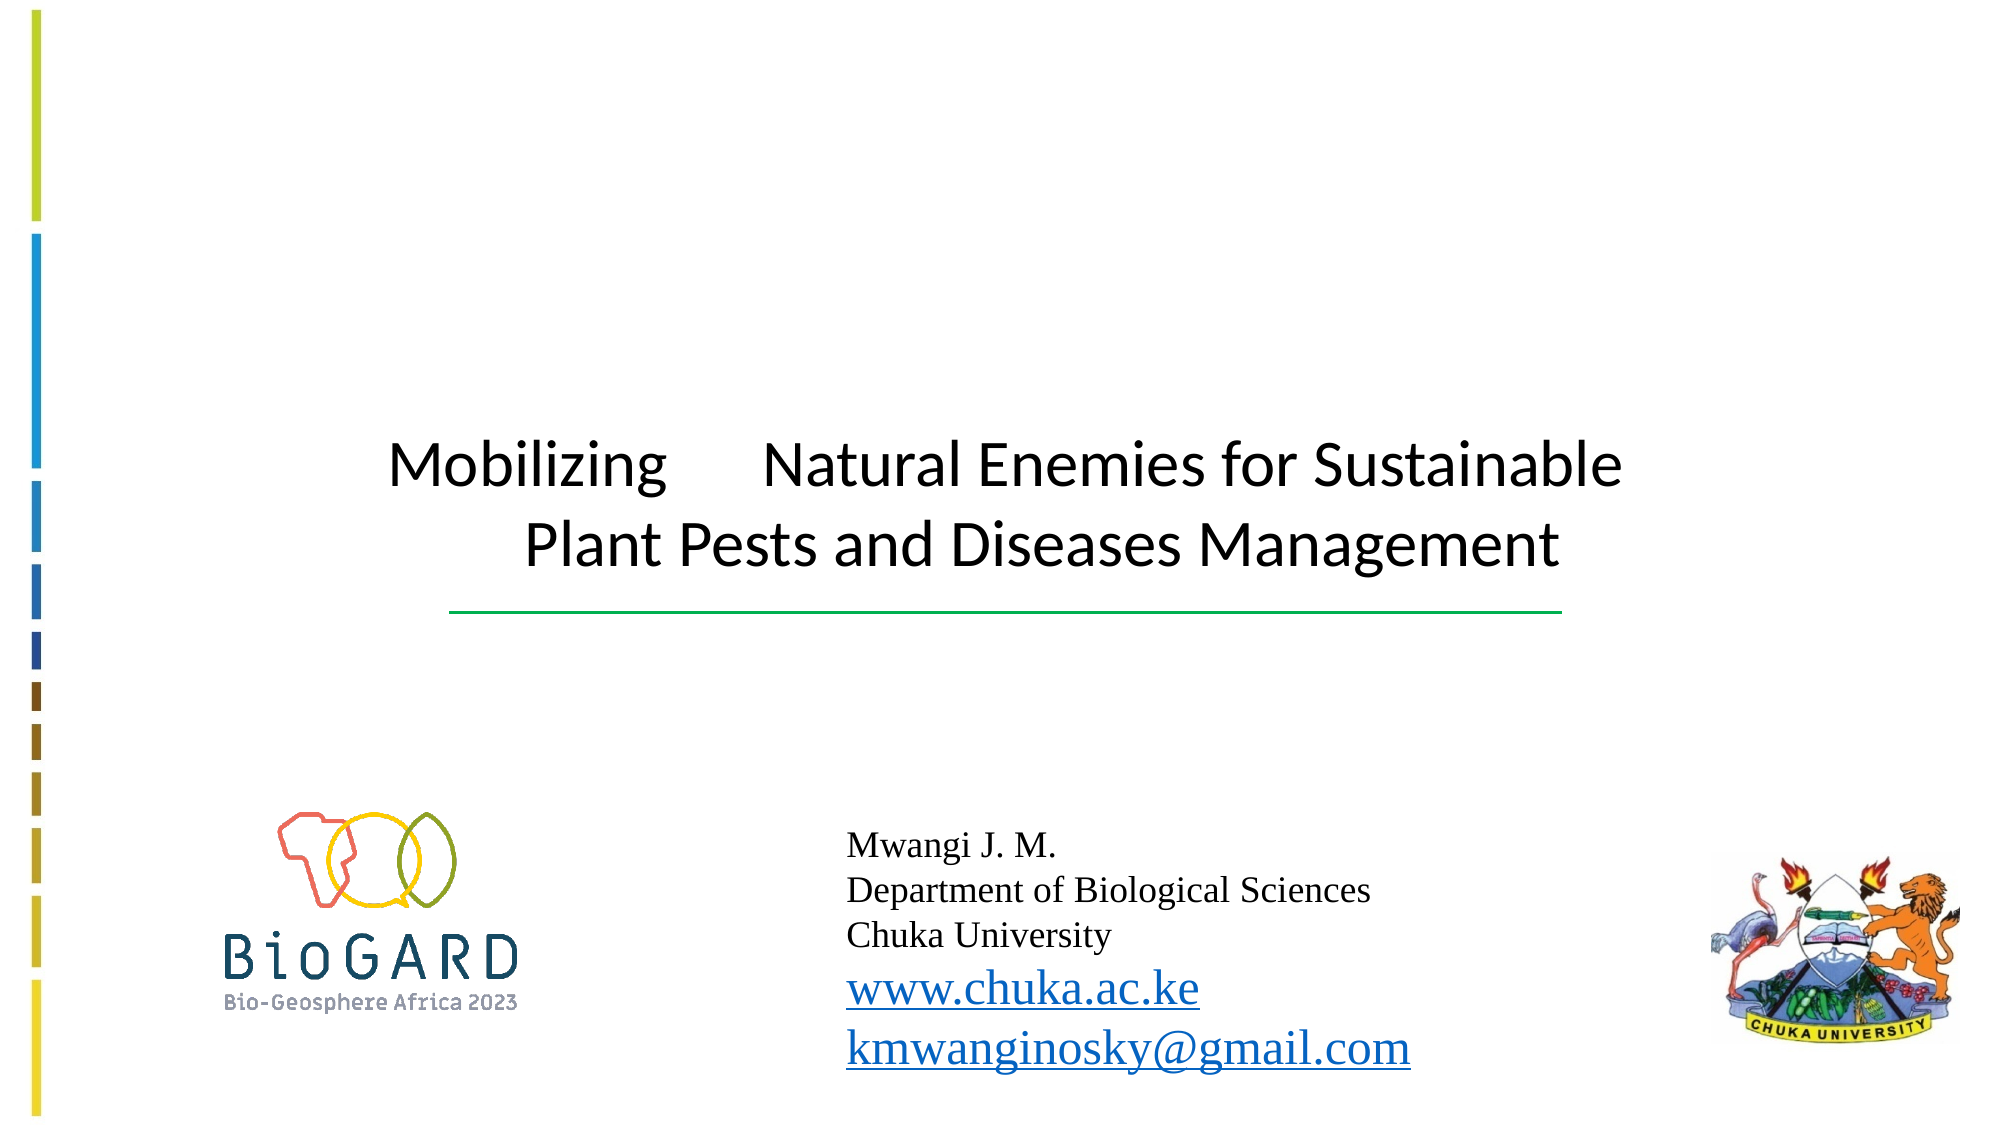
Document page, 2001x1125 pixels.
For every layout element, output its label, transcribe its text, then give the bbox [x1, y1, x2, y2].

picture [15, 0, 56, 1125]
text_box Mwangi J. M. Department of Biological Sciences Chuka University www.chuka.ac.ke kmwanginosky@gmail.com [831, 812, 1482, 1083]
picture [1711, 846, 1960, 1052]
text_box Mobilizing Natural Enemies for Sustainable Plant Pests and Diseases Management [299, 412, 1712, 588]
picture [224, 812, 518, 1014]
